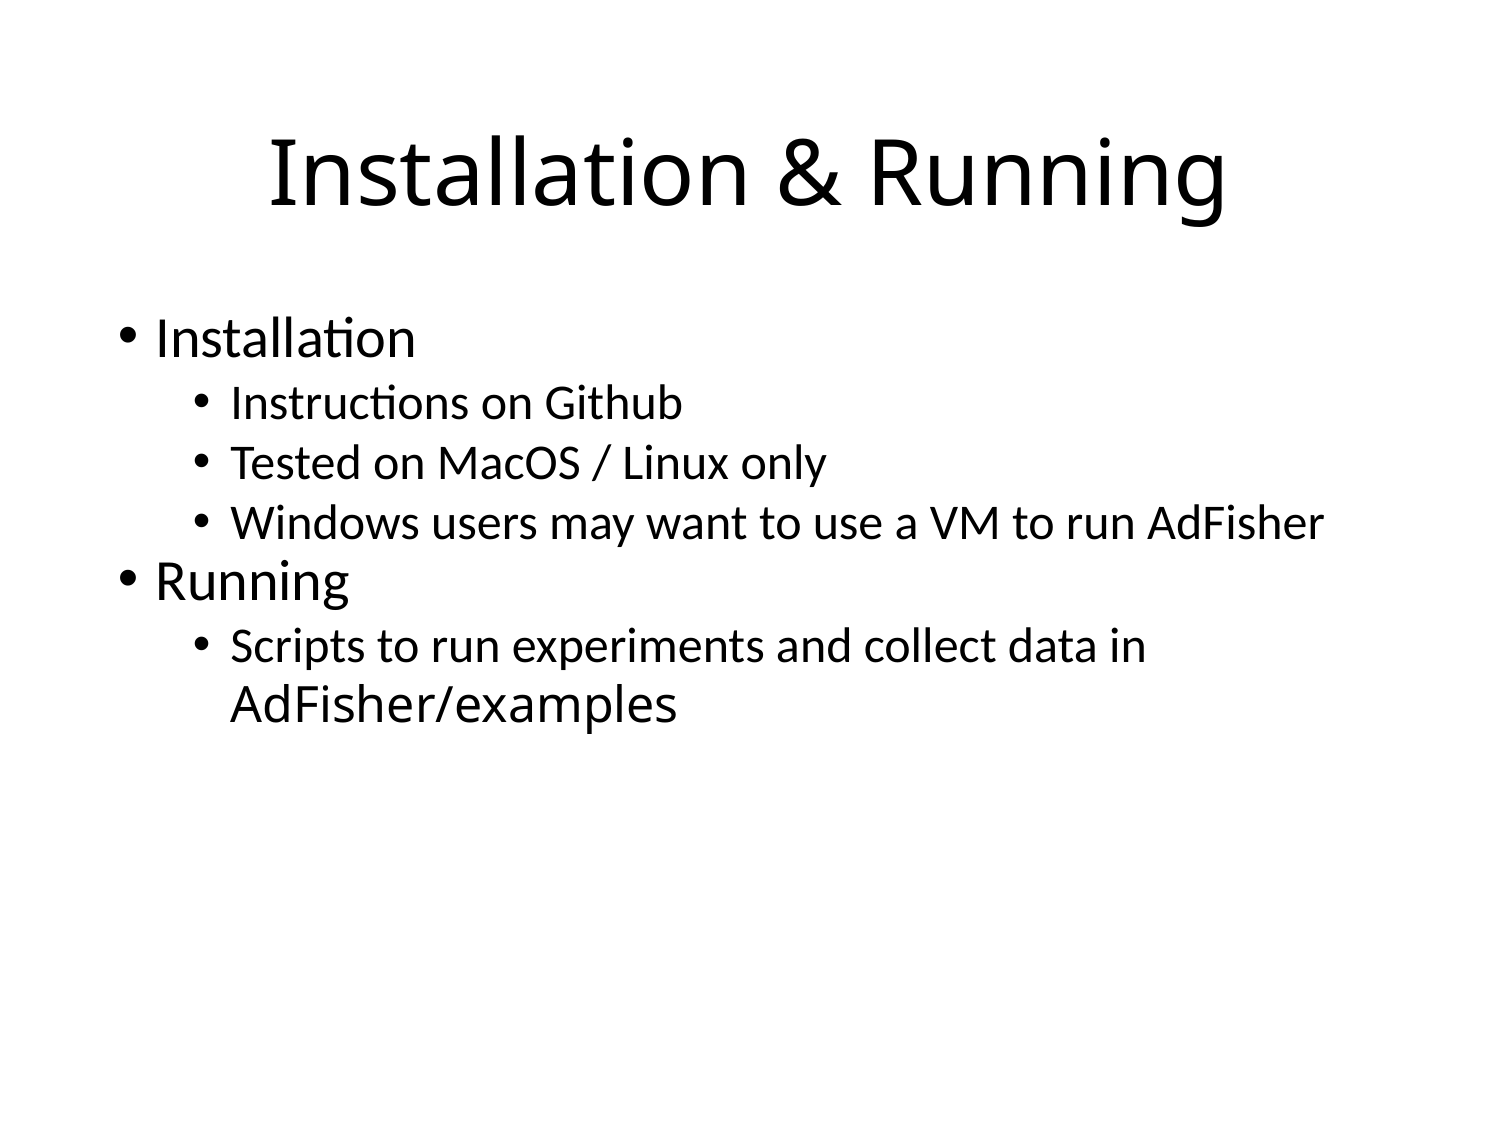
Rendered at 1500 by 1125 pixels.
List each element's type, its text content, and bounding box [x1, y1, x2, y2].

text_box Installation Instructions on Github Tested on MacOS / Linux only Windows users may want to use a VM to run AdFisher Running Scripts to run experiments and collect data in AdFisher/examples [103, 299, 1397, 1014]
text_box Installation & Running [103, 59, 1397, 278]
